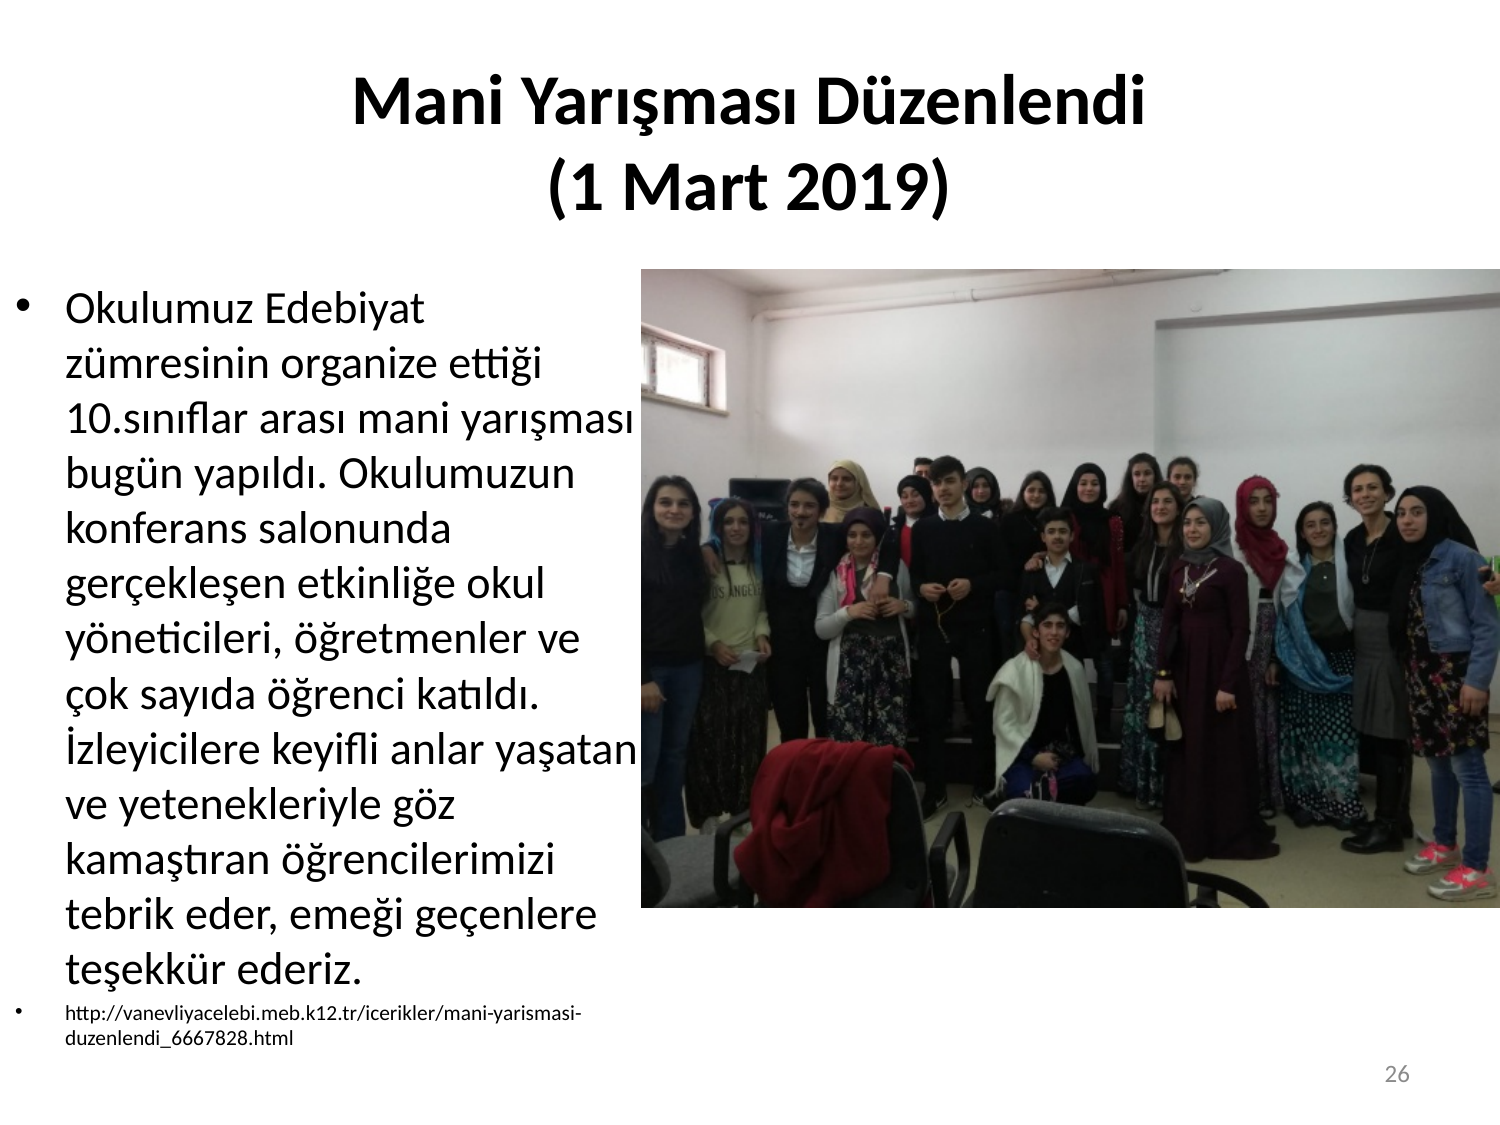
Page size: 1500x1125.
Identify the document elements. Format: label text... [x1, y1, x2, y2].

picture [641, 269, 1500, 908]
list Okulumuz Edebiyat zümresinin organize ettiği 10.sınıflar arası mani yarışması bugün yapıldı. Okulumuzun konferans salonunda gerçekleşen etkinliğe okul yöneticileri, öğretmenler ve çok sayıda öğrenci katıldı. İzleyicilere keyifli anlar yaşatan ve yetenekleriyle göz kamaştıran öğrencilerimizi tebrik eder, emeği geçenlere teşekkür ederiz. http://vanevliyacelebi.meb.k12.tr/icerikler/mani-yarismasi-duzenlendi_6667828.html [0, 269, 657, 1079]
title Mani Yarışması Düzenlendi (1 Mart 2019) [75, 45, 1425, 233]
slide_number 26 [1074, 1042, 1425, 1103]
